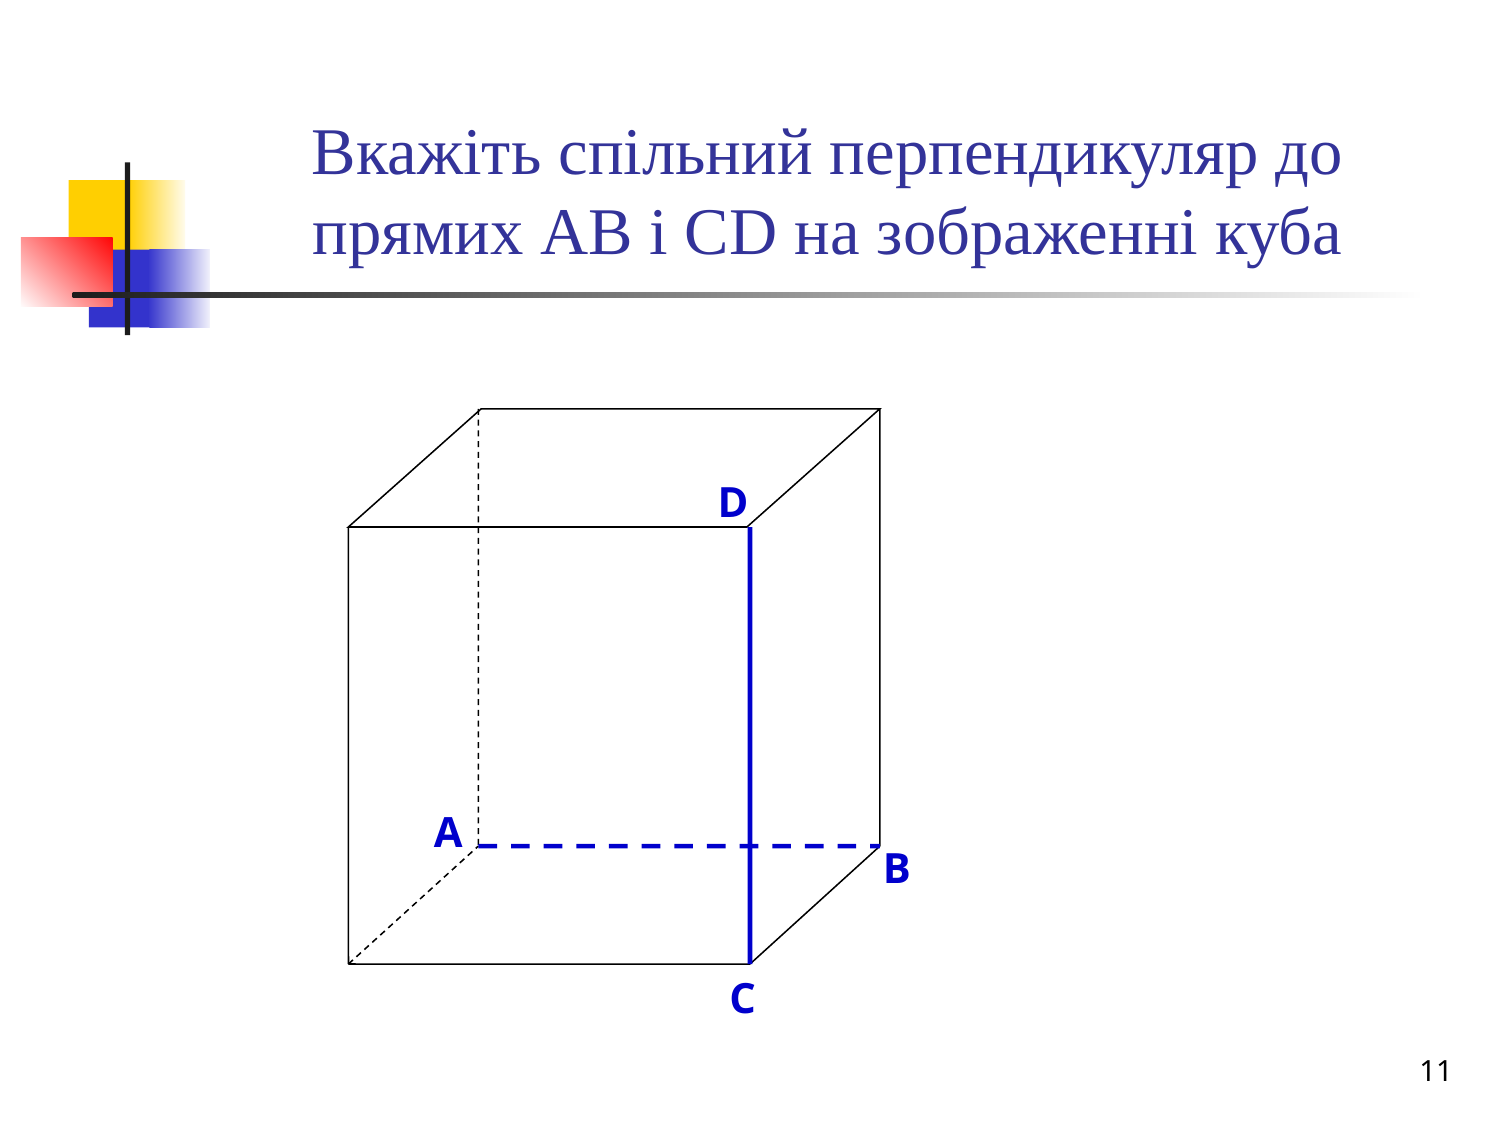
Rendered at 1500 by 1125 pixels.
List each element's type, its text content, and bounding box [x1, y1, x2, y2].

text_box [348, 408, 879, 528]
text_box A [419, 798, 467, 864]
text_box D [702, 467, 762, 533]
text_box C [714, 964, 786, 1029]
slide_number 11 [1154, 1023, 1468, 1100]
text_box B [868, 834, 928, 899]
title Вкажіть спільний перпендикуляр до прямих АВ і СD на зображенні куба [188, 34, 1468, 276]
